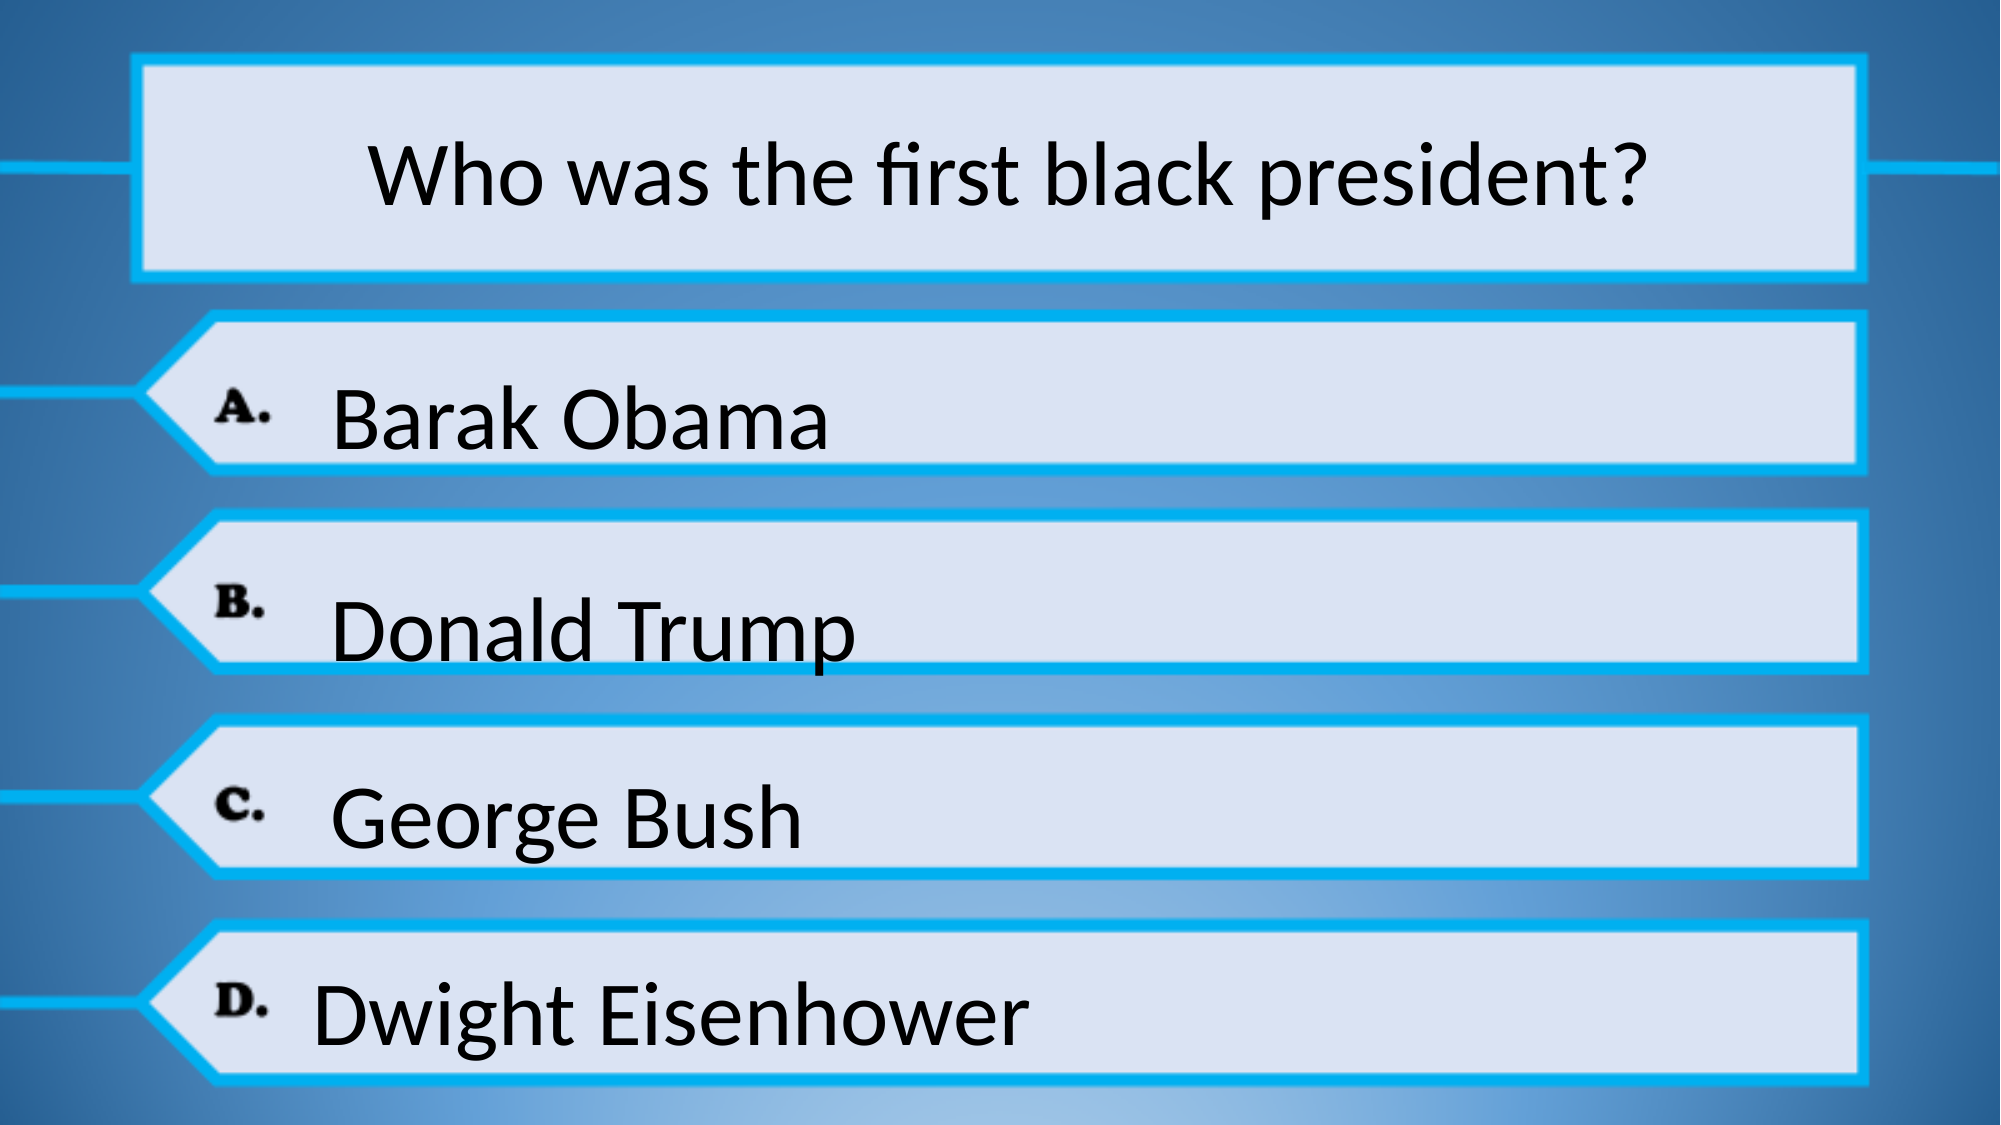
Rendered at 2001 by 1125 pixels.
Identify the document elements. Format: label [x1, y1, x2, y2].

list [0, 0, 2000, 1125]
